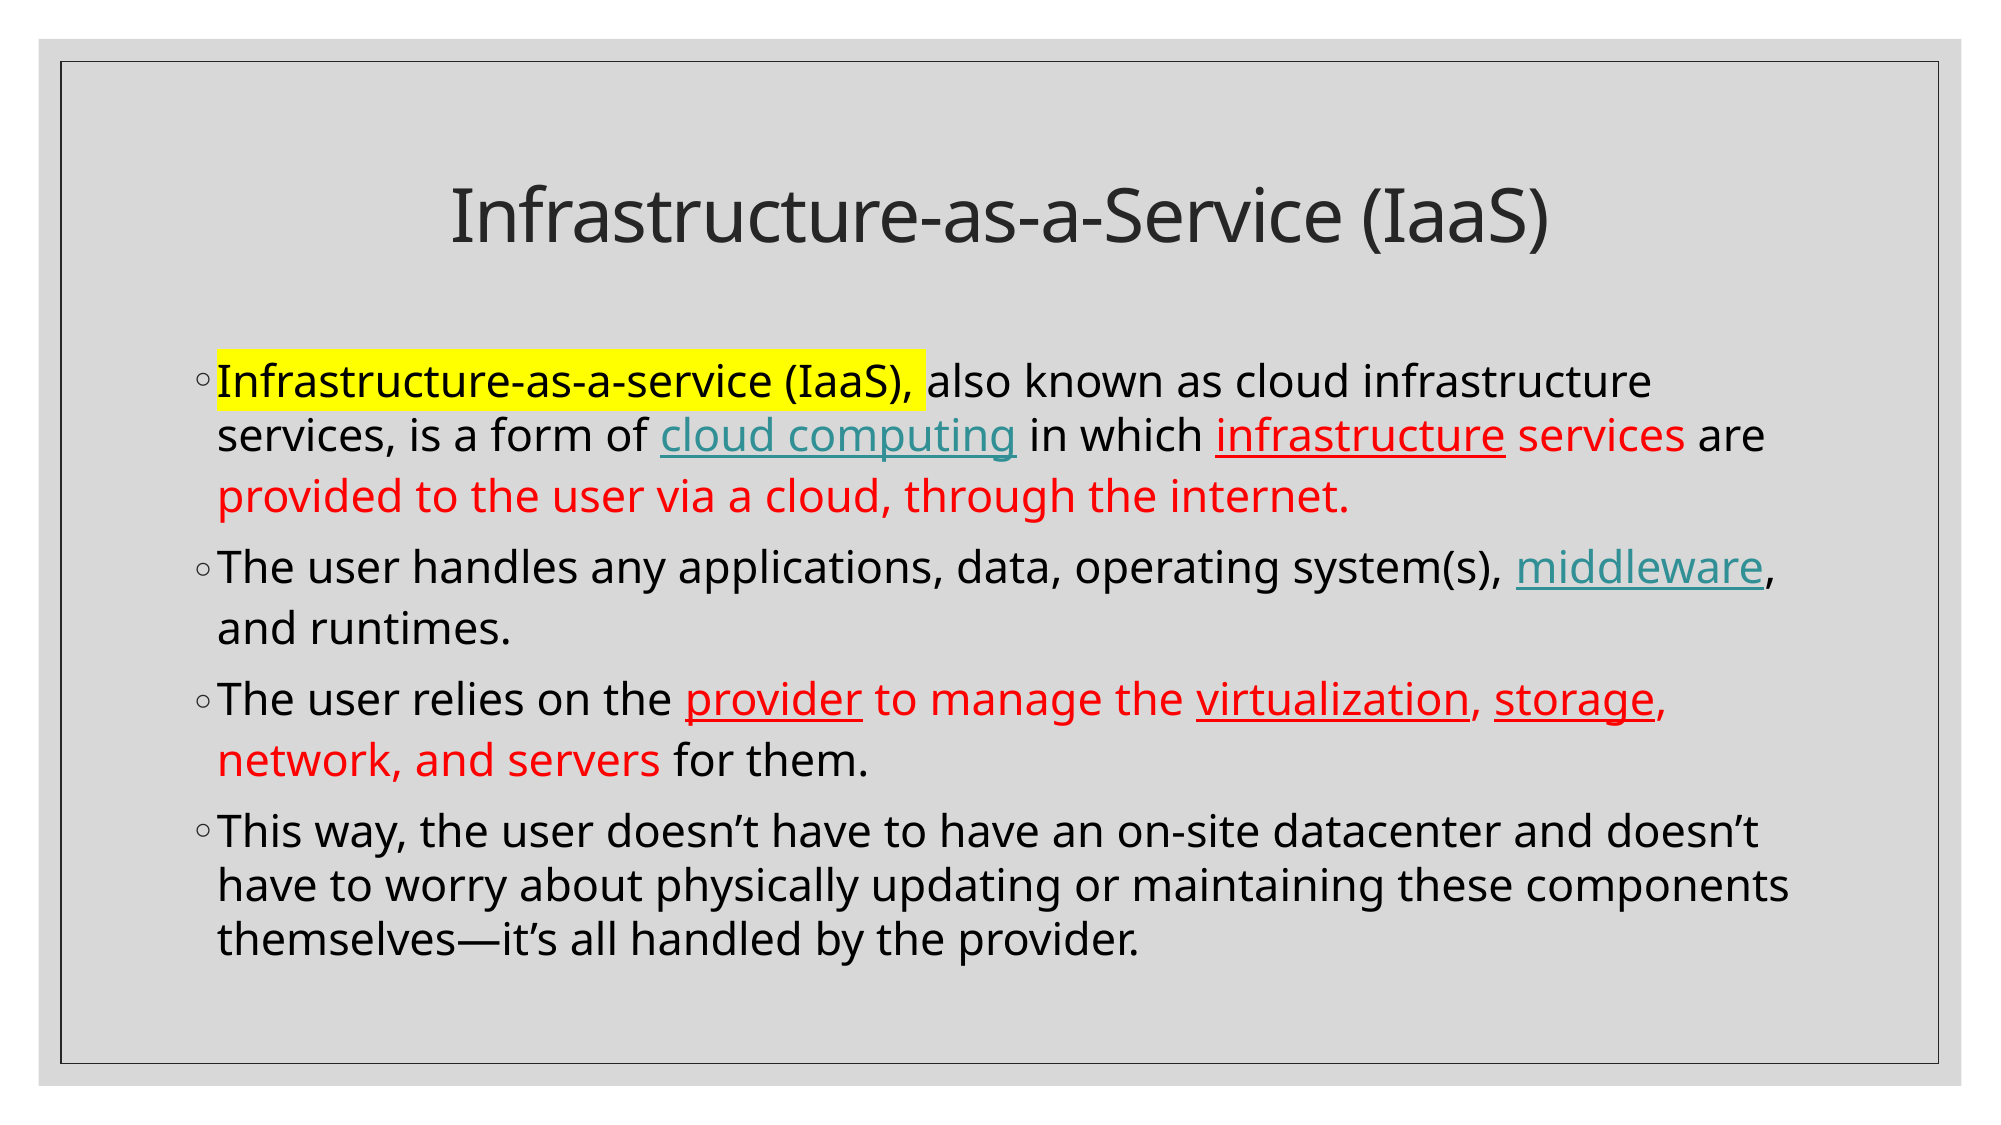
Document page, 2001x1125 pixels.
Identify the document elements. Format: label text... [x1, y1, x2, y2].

list Infrastructure-as-a-service (IaaS), also known as cloud infrastructure services, is a form of cloud computing in which infrastructure services are provided to the user via a cloud, through the internet. The user handles any applications, data, operating system(s), middleware, and runtimes. The user relies on the provider to manage the virtualization, storage, network, and servers for them. This way, the user doesn’t have to have an on-site datacenter and doesn’t have to worry about physically updating or maintaining these components themselves—it’s all handled by the provider. [174, 345, 1825, 977]
title Infrastructure-as-a-Service (IaaS) [174, 105, 1825, 331]
